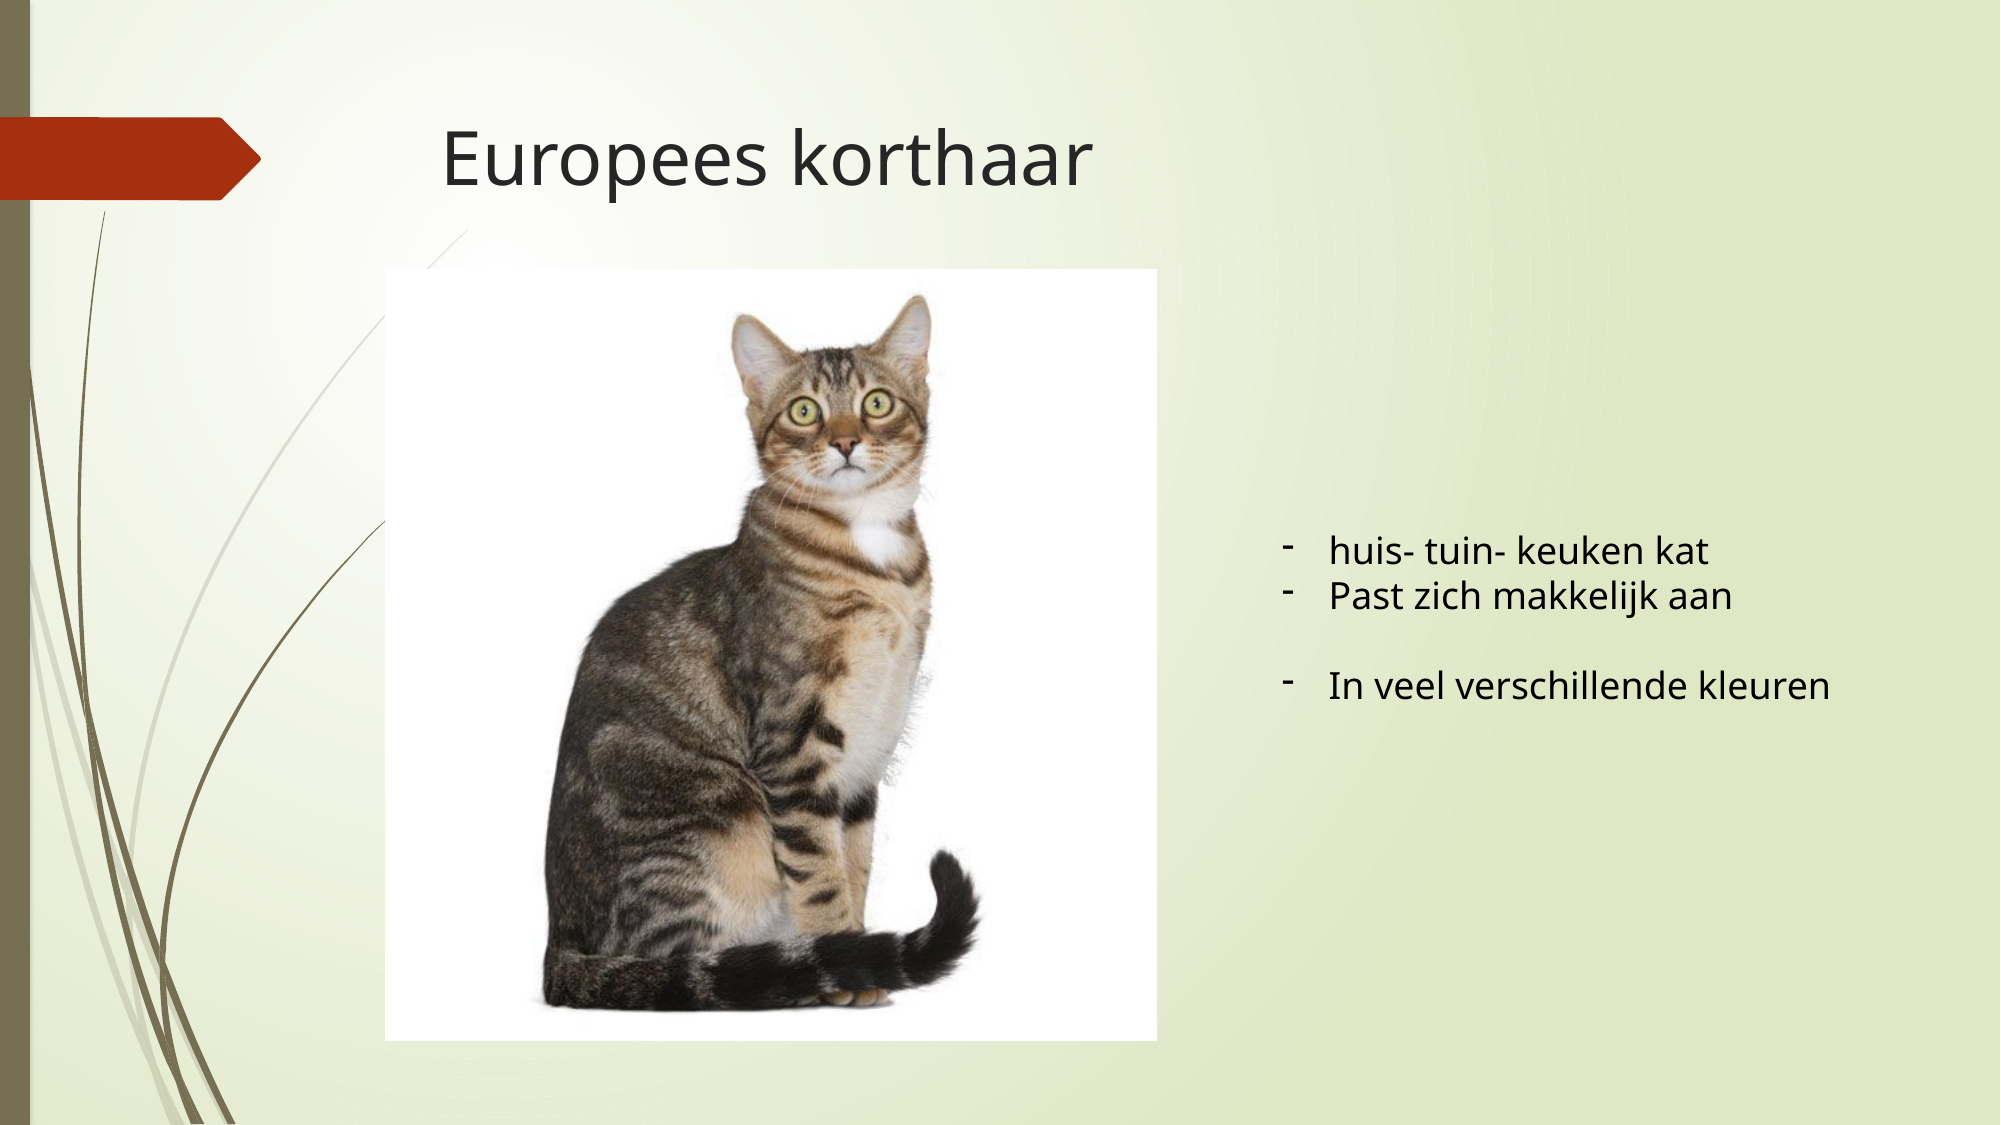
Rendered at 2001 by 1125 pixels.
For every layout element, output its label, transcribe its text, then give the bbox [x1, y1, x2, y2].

text_box huis- tuin- keuken kat Past zich makkelijk aan In veel verschillende kleuren [1267, 519, 1910, 715]
picture [385, 269, 1157, 1041]
title Europees korthaar [425, 102, 1888, 313]
